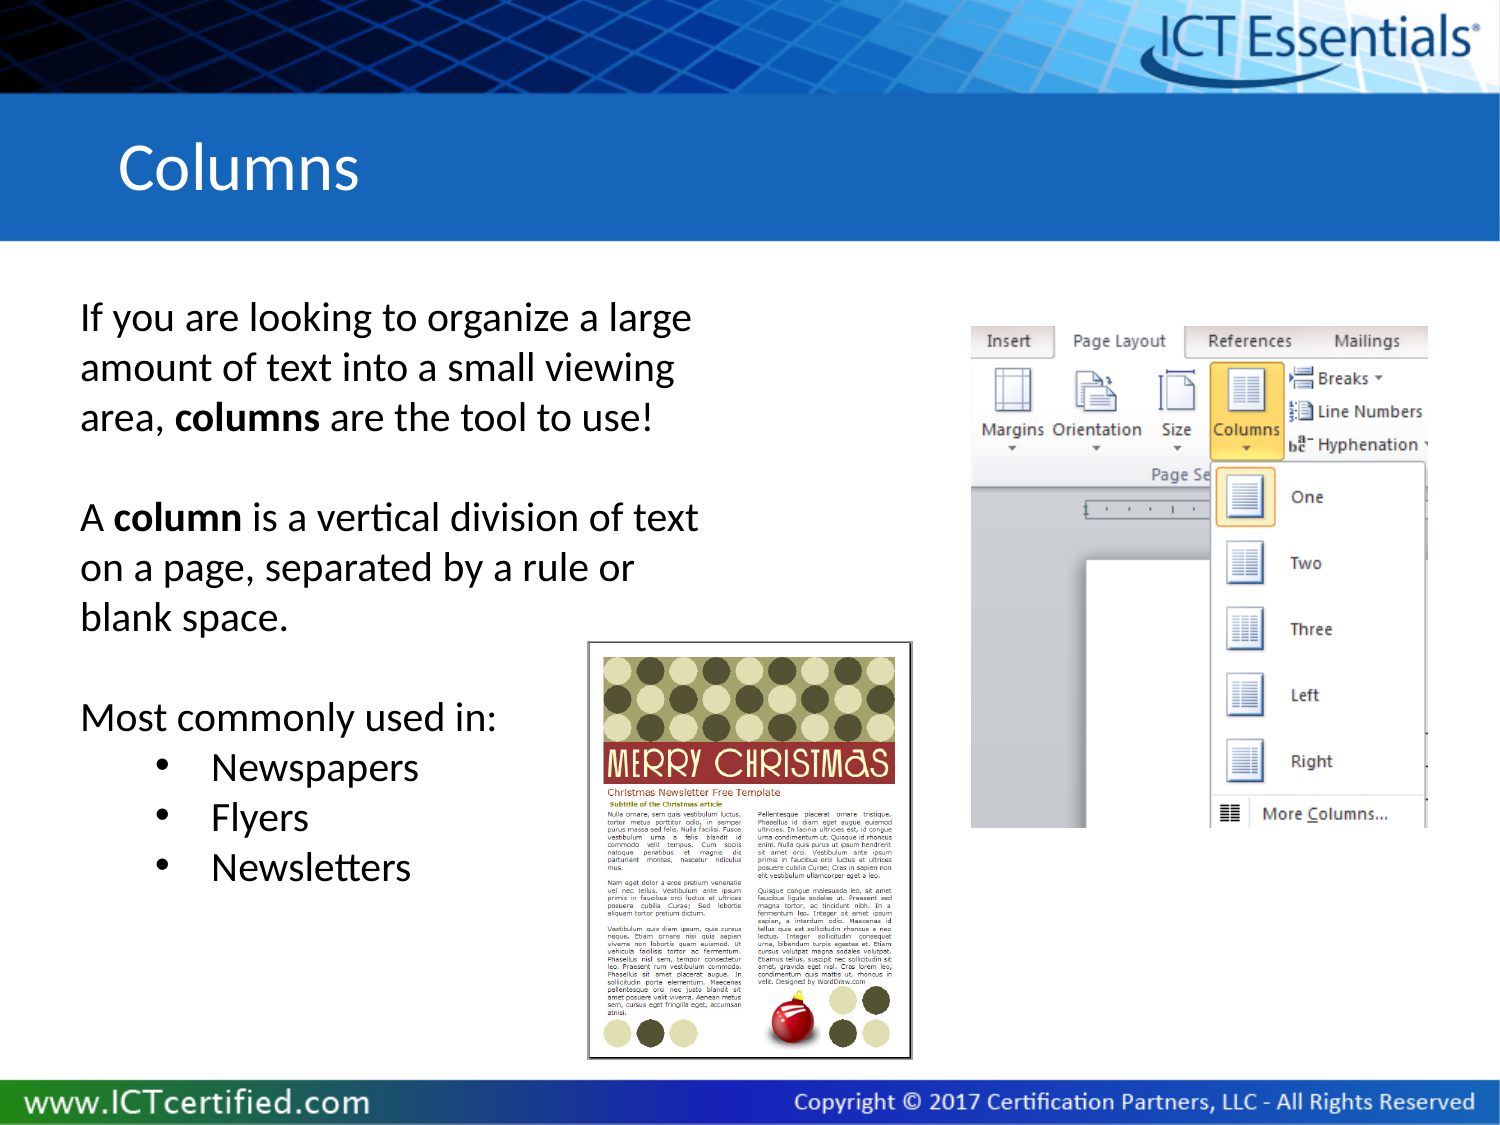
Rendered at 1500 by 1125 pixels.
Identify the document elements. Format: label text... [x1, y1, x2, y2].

title Columns [103, 59, 1398, 278]
picture [0, 0, 1500, 1125]
text_box If you are looking to organize a large amount of text into a small viewing area, columns are the tool to use! A column is a vertical division of text on a page, separated by a rule or blank space. Most commonly used in: Newspapers Flyers Newsletters [65, 281, 750, 1052]
